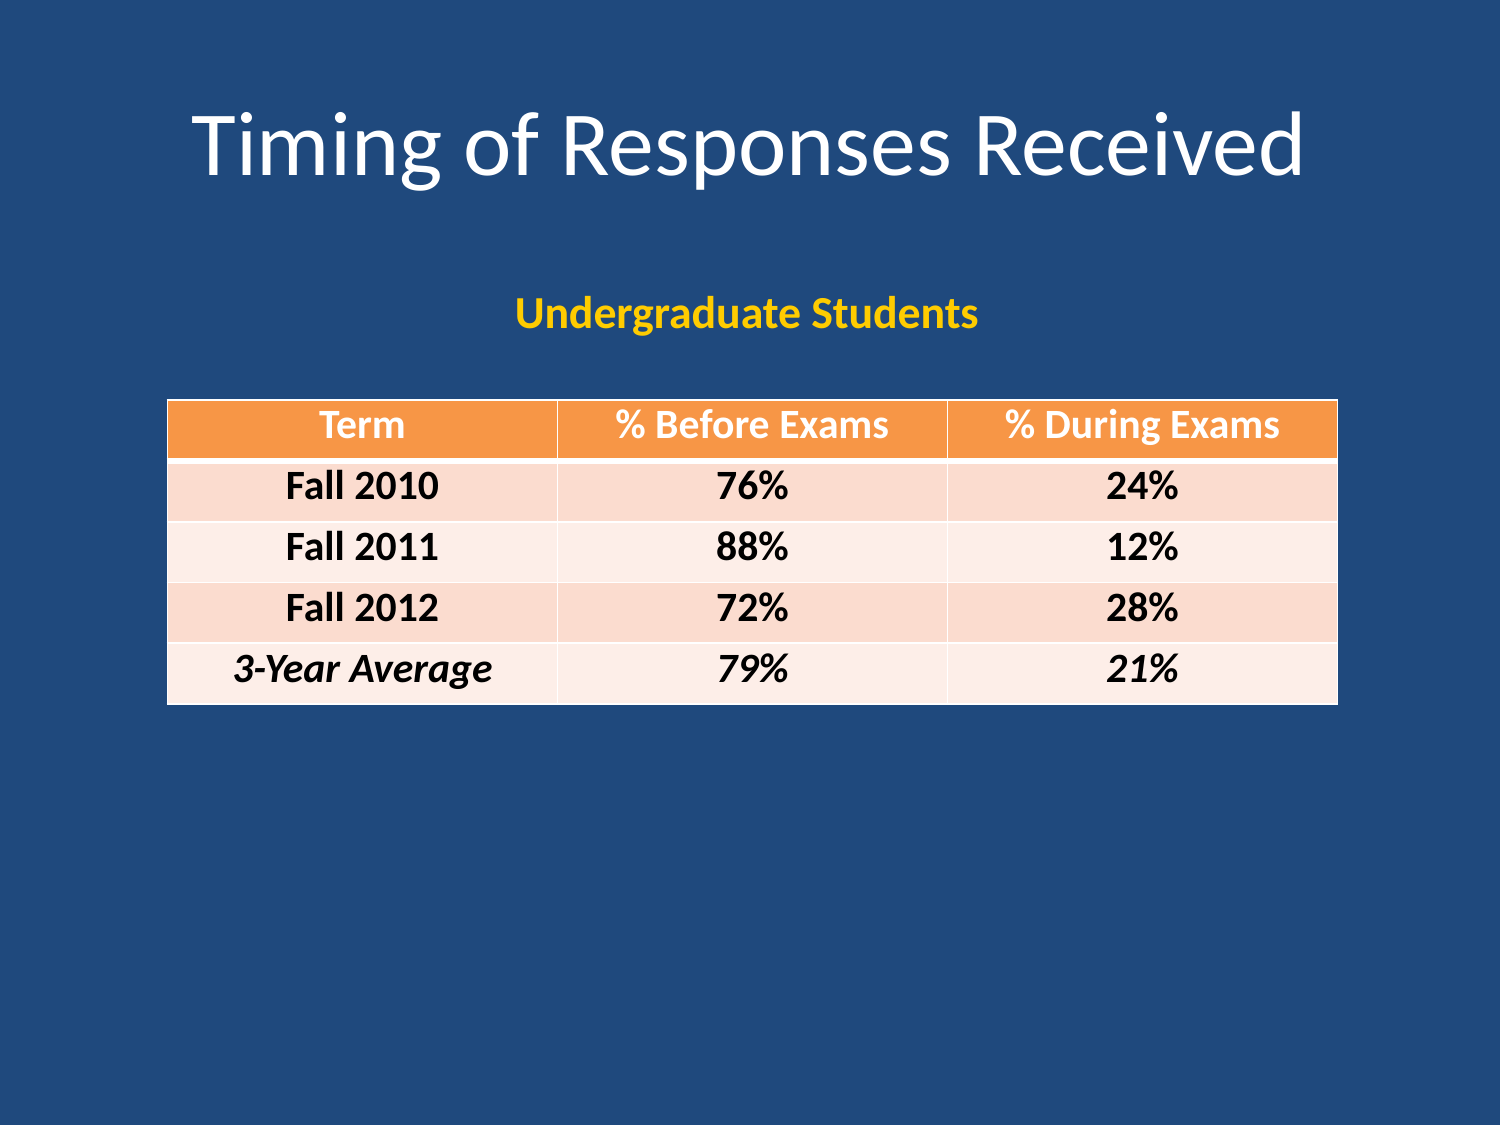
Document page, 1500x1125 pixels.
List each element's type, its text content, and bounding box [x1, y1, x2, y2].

table_cell 3-Year Average [168, 644, 557, 703]
table_header % Before Exams [558, 401, 947, 458]
table_cell 79% [558, 644, 947, 703]
table_header % During Exams [948, 401, 1337, 458]
table_cell 12% [948, 523, 1337, 582]
table_cell Fall 2010 [168, 464, 557, 521]
table_cell 88% [558, 523, 947, 582]
table_cell 28% [948, 583, 1337, 642]
table_cell 72% [558, 583, 947, 642]
text_box Undergraduate Students [500, 275, 1000, 345]
table_cell Fall 2012 [168, 583, 557, 642]
table_cell 21% [948, 644, 1337, 703]
table_cell 24% [948, 464, 1337, 521]
table_cell 76% [558, 464, 947, 521]
table_header Term [168, 401, 557, 458]
title Timing of Responses Received [75, 45, 1425, 233]
table_cell Fall 2011 [168, 523, 557, 582]
